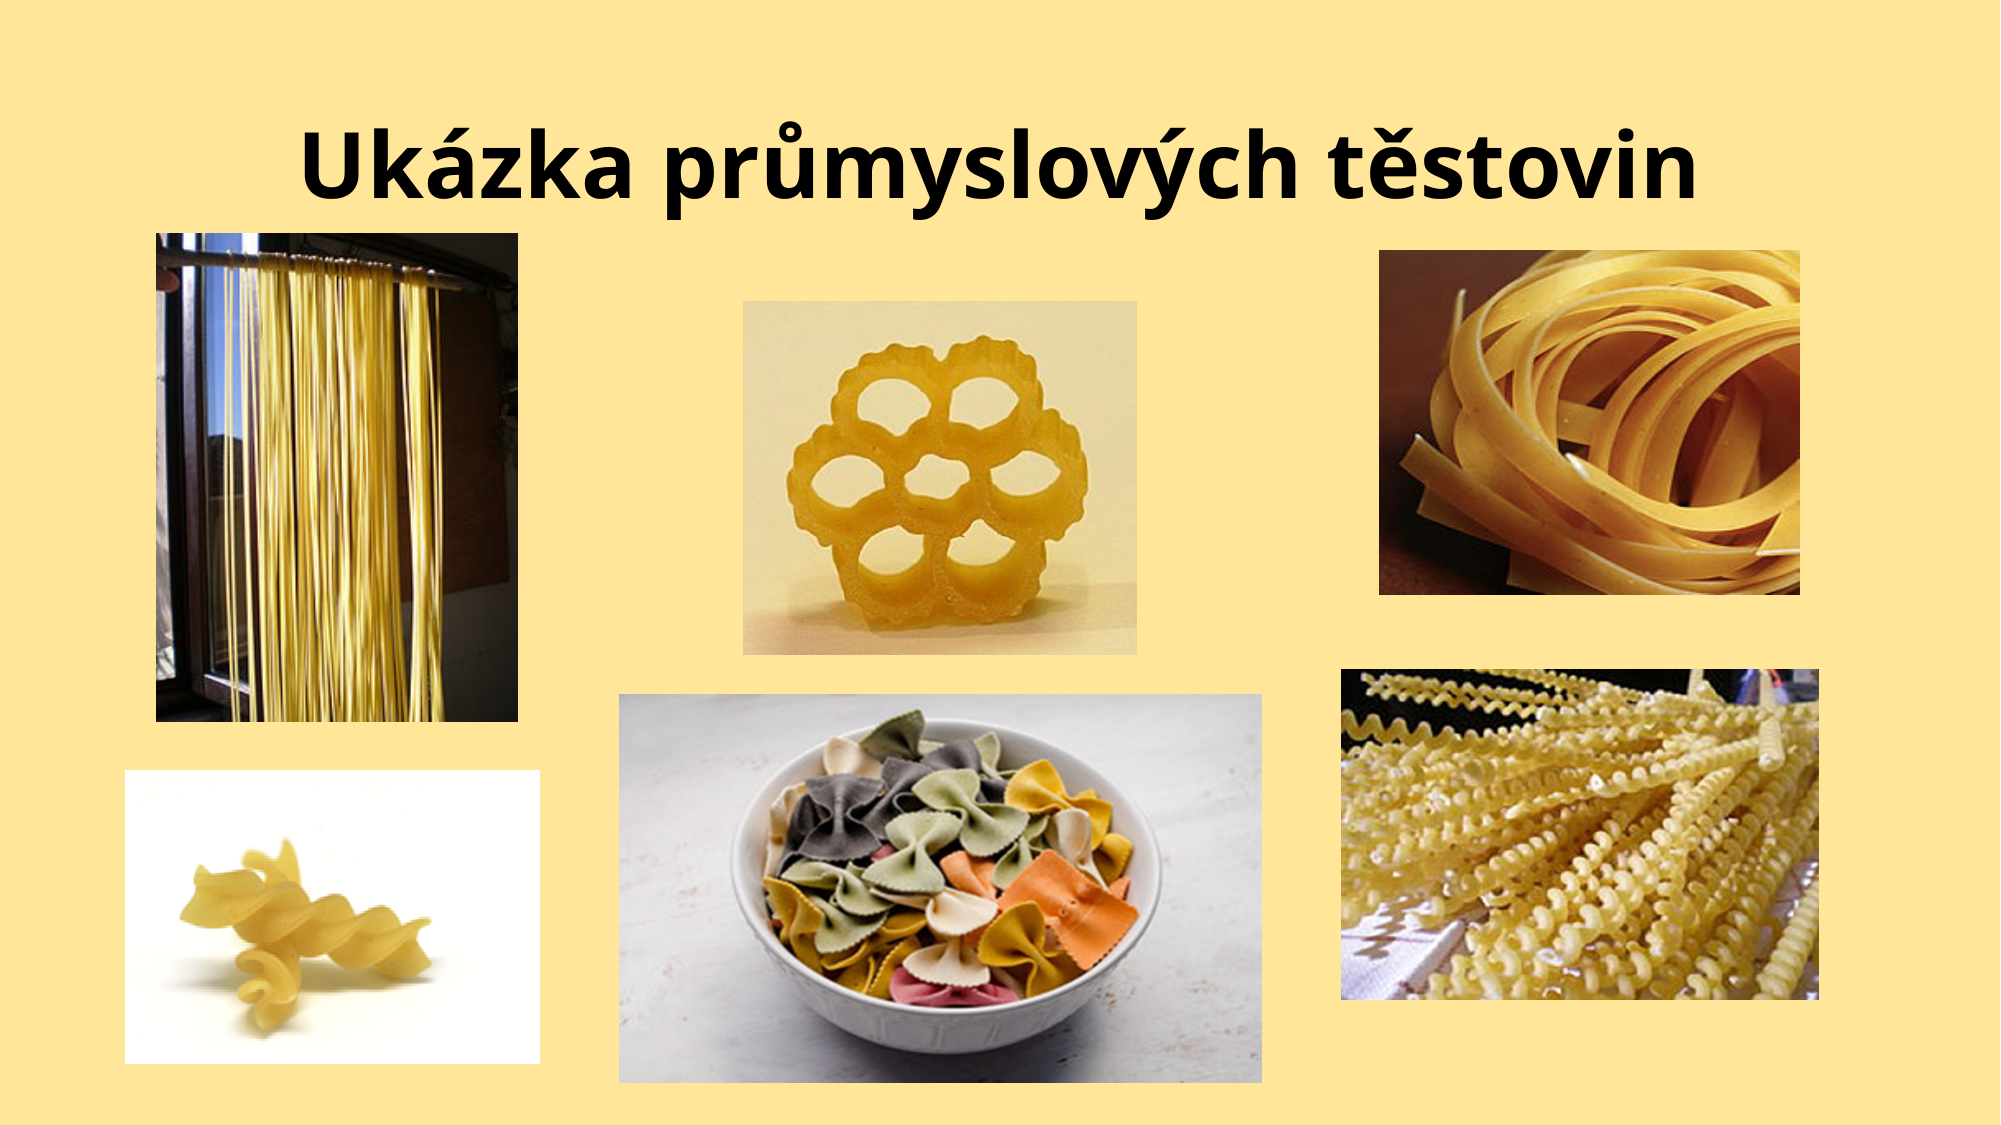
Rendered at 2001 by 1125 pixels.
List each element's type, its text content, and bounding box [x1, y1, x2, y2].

picture [619, 694, 1262, 1083]
title Ukázka průmyslových těstovin [137, 59, 1863, 278]
picture [1341, 669, 1819, 1000]
picture [743, 301, 1137, 655]
picture [156, 233, 518, 722]
picture [1379, 250, 1800, 595]
picture [125, 770, 540, 1064]
